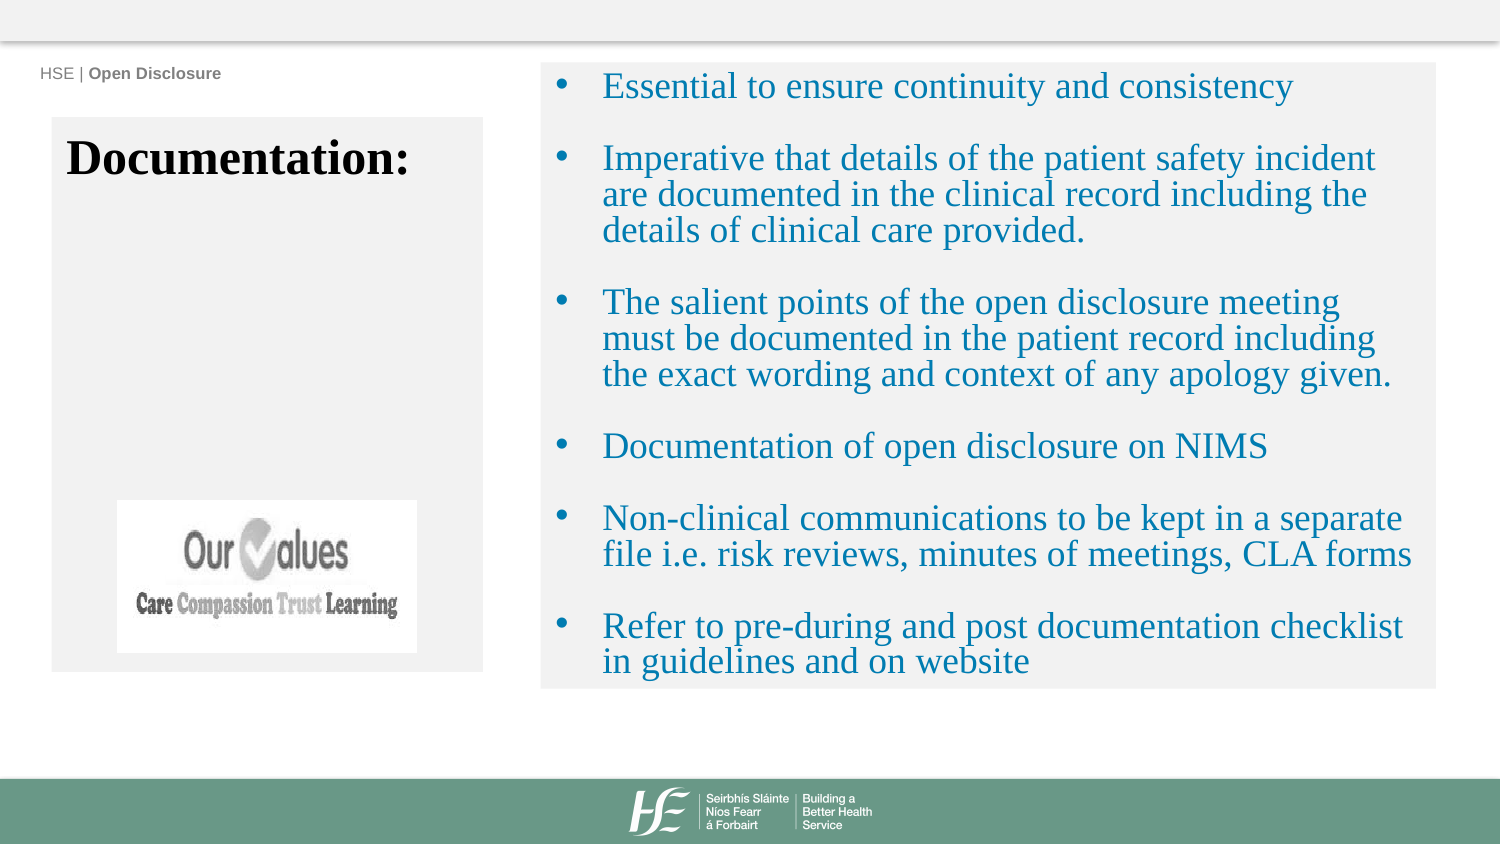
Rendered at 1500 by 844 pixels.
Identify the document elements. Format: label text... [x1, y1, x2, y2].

picture [616, 785, 884, 838]
text_box Essential to ensure continuity and consistency Imperative that details of the patient safety incident are documented in the clinical record including the details of clinical care provided. The salient points of the open disclosure meeting must be documented in the patient record including the exact wording and context of any apology given. Documentation of open disclosure on NIMS Non-clinical communications to be kept in a separate file i.e. risk reviews, minutes of meetings, CLA forms Refer to pre-during and post documentation checklist in guidelines and on website [540, 62, 1436, 689]
text_box Documentation: [51, 117, 483, 672]
picture [117, 500, 417, 653]
